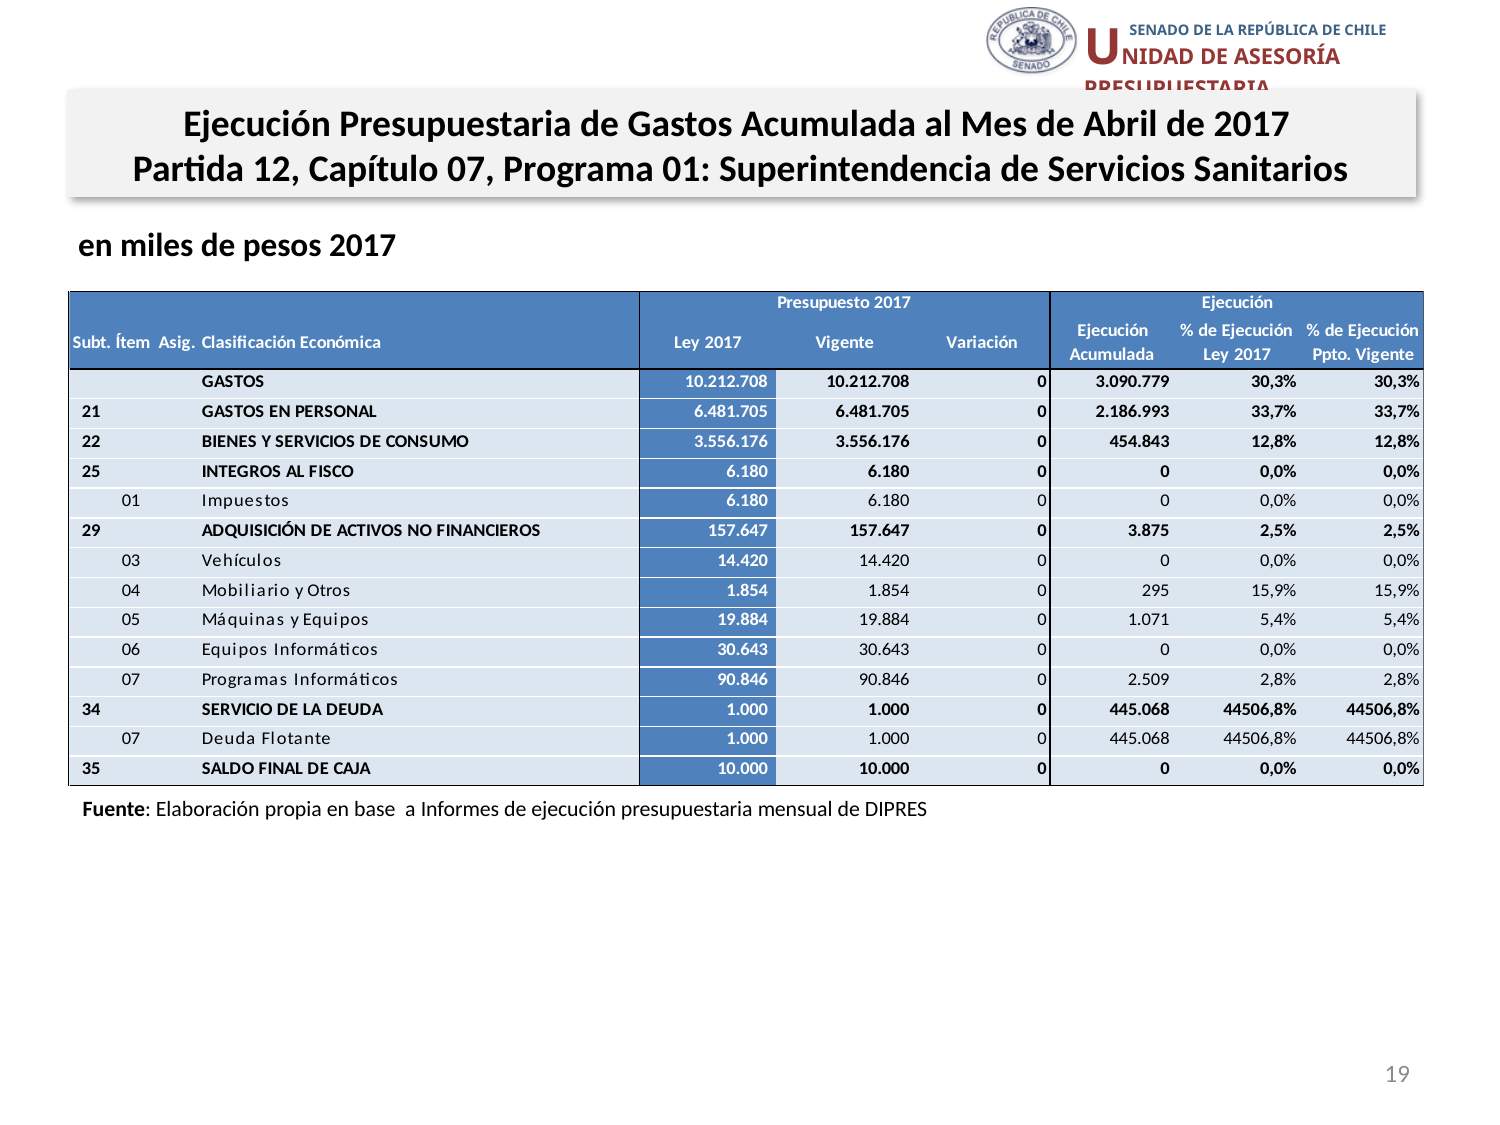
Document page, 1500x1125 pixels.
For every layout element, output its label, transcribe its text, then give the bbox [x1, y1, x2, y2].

text_box en miles de pesos 2017 [63, 216, 1414, 291]
picture [67, 290, 1426, 788]
picture [986, 7, 1079, 76]
footer Fuente: Elaboración propia en base a Informes de ejecución presupuestaria mensual de DIPRES [67, 786, 1447, 844]
text_box Ejecución Presupuestaria de Gastos Acumulada al Mes de Abril de 2017 Partida 12, Capítulo 07, Programa 01: Superintendencia de Servicios Sanitarios [67, 90, 1415, 197]
slide_number 19 [1074, 1042, 1425, 1103]
